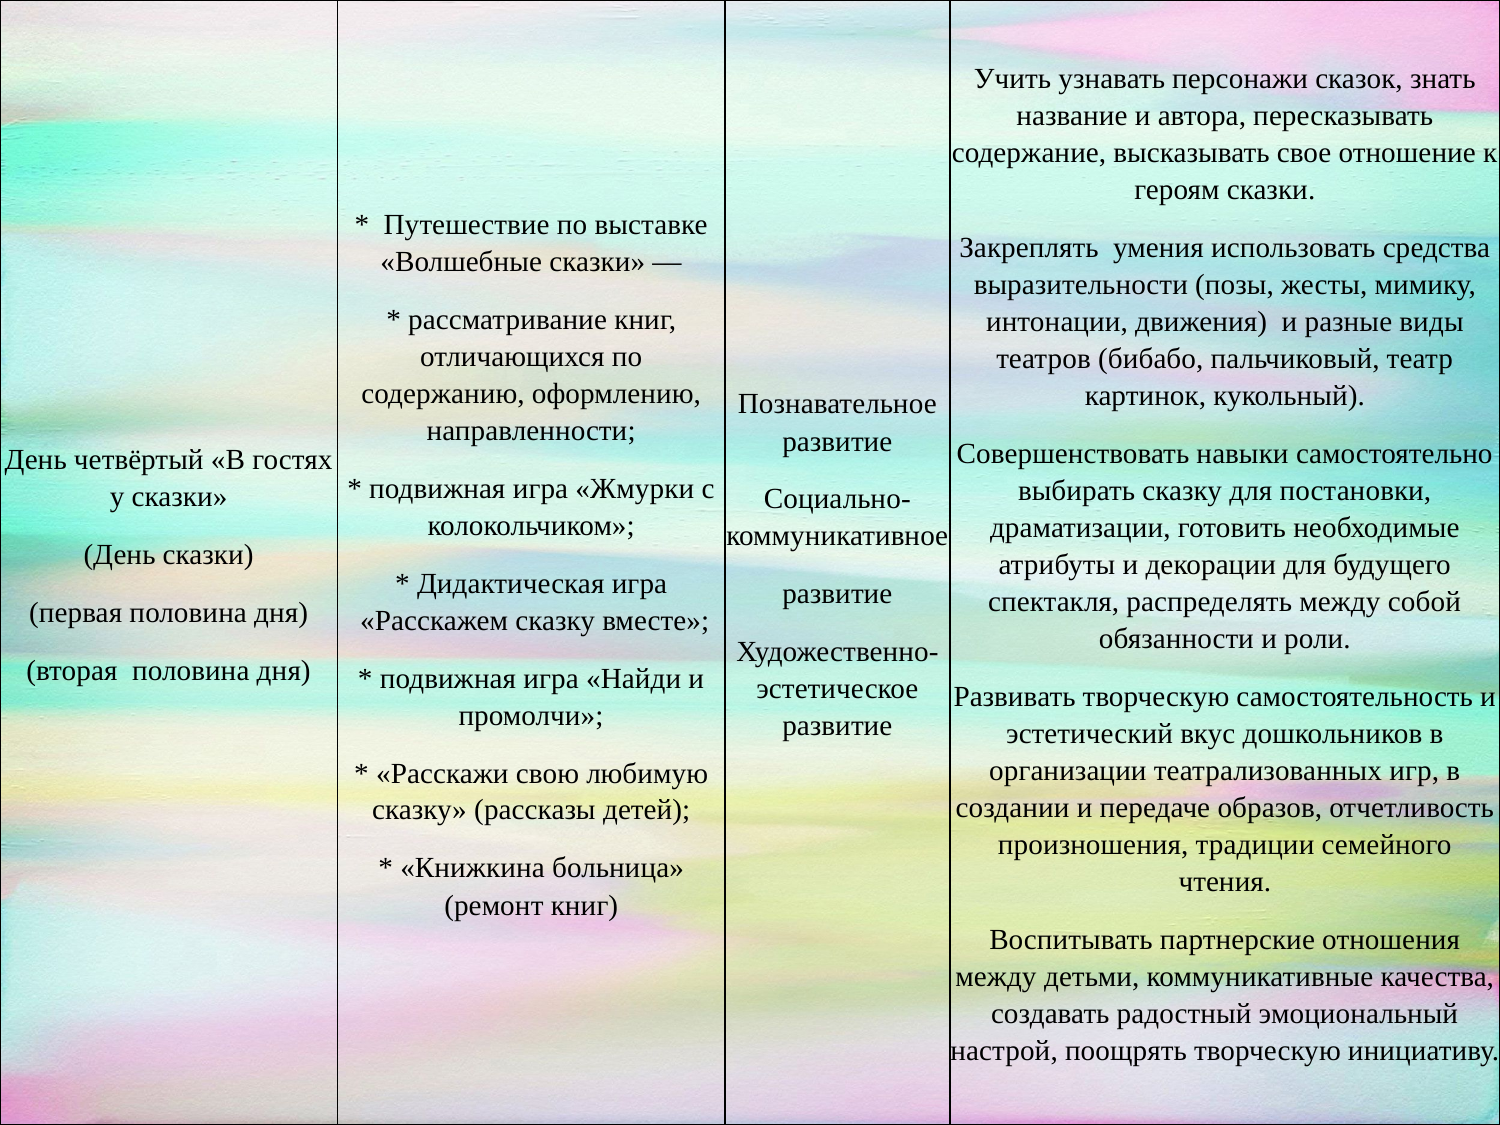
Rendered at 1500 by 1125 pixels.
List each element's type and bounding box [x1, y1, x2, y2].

list [0, 0, 1500, 1125]
